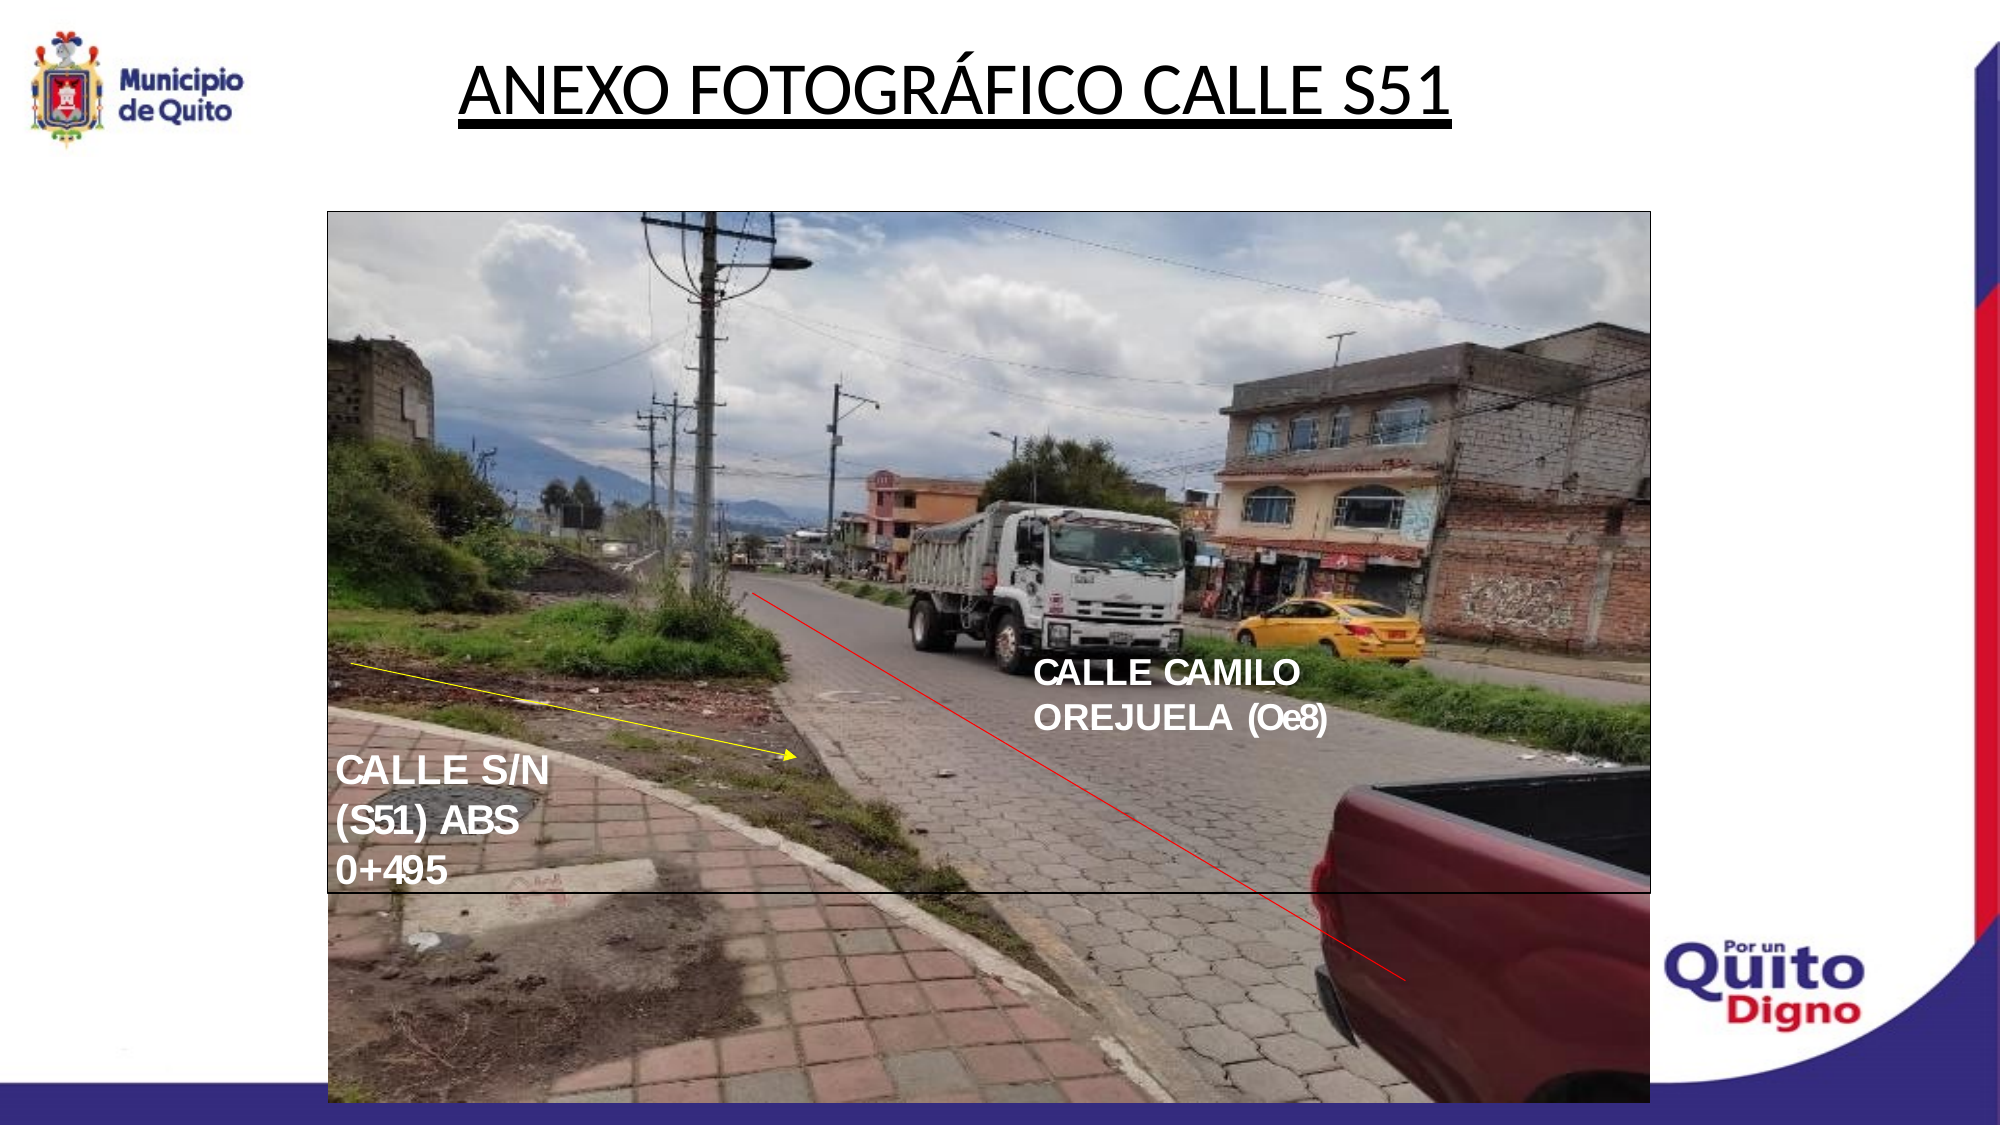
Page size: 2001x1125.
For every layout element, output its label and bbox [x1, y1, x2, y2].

picture [0, 7, 290, 157]
text_box [0, 41, 2000, 1125]
text_box [350, 592, 1407, 982]
